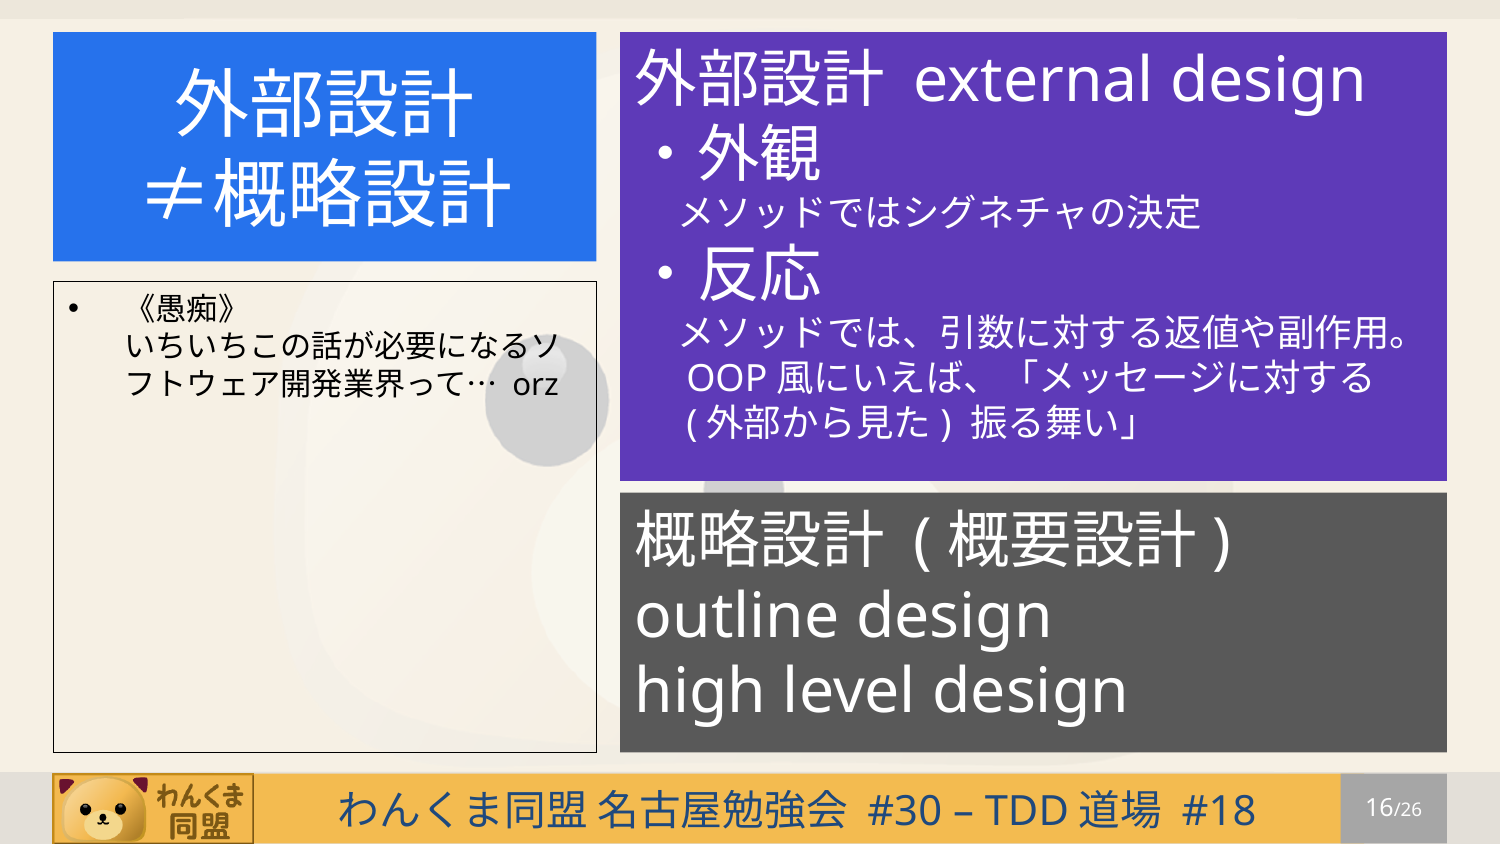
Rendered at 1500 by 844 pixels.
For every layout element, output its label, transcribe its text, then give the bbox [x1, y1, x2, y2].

text_box 概略設計 (概要設計) outline design high level design [618, 491, 1449, 755]
text_box 外部設計 external design ・外観 メソッドではシグネチャの決定 ・反応 メソッドでは、引数に対する返値や副作用。 OOP風にいえば、「メッセージに対する (外部から見た) 振る舞い」 [618, 30, 1449, 483]
title 外部設計 ≠概略設計 [53, 32, 597, 262]
list 《愚痴》 いちいちこの話が必要になるソフトウェア開発業界って… orz [53, 281, 597, 753]
picture [52, 773, 254, 844]
